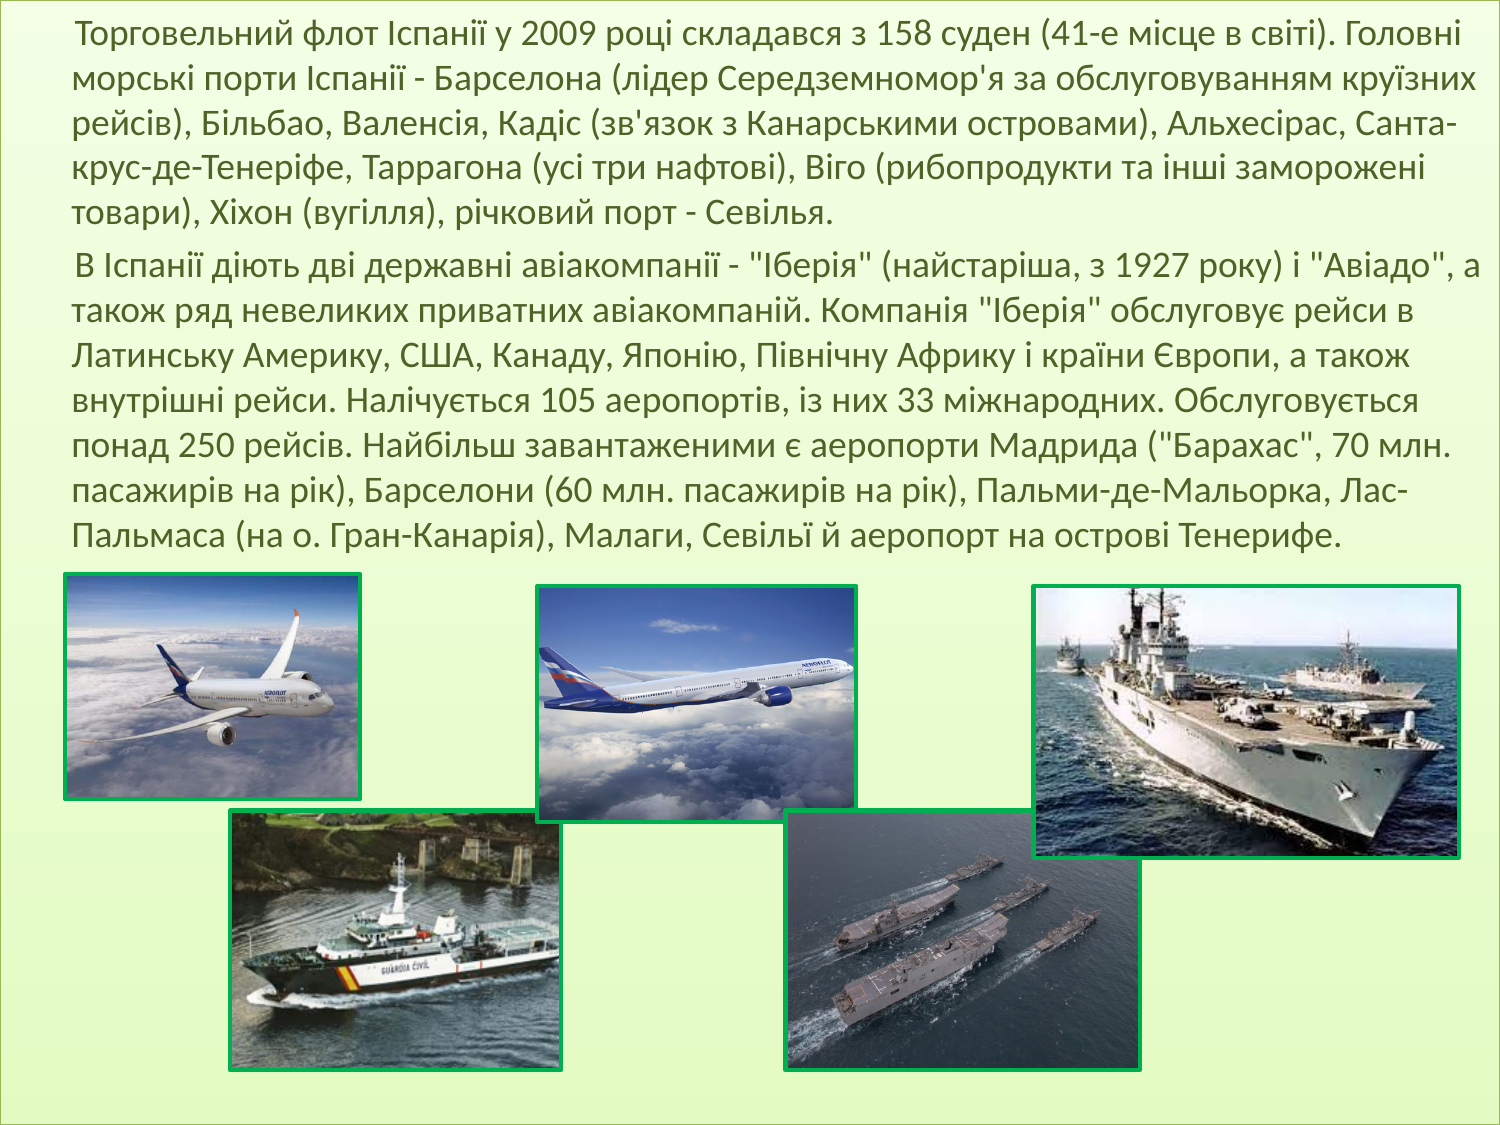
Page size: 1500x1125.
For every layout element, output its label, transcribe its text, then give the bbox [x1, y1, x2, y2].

text_box [228, 808, 563, 1072]
text_box [63, 572, 362, 801]
text_box [1031, 584, 1461, 860]
text_box [783, 808, 1142, 1072]
list Торговельний флот Іспанії у 2009 році складався з 158 суден (41-е місце в світі). Головні морські порти Іспанії - Барселона (лідер Середземномор'я за обслуговуванням круїзних рейсів), Більбао, Валенсія, Кадіс (зв'язок з Канарськими островами), Альхесірас, Санта-крус-де-Тенеріфе, Таррагона (усі три нафтові), Віго (рибопродукти та інші заморожені товари), Хіхон (вугілля), річковий порт - Севілья. В Іспанії діють дві державні авіакомпанії - "Іберія" (найстаріша, з 1927 року) і "Авіадо", а також ряд невеликих приватних авіакомпаній. Компанія "Іберія" обслуговує рейси в Латинську Америку, США, Канаду, Японію, Північну Африку і країни Європи, а також внутрішні рейси. Налічується 105 аеропортів, із них 33 міжнародних. Обслуговується понад 250 рейсів. Найбільш завантаженими є аеропорти Мадрида ("Барахас", 70 млн. пасажирів на рік), Барселони (60 млн. пасажирів на рік), Пальми-де-Мальорка, Лас-Пальмаса (на о. Гран-Канарія), Малаги, Севільї й аеропорт на острові Тенерифе. [0, 0, 1500, 1125]
text_box [535, 584, 858, 824]
